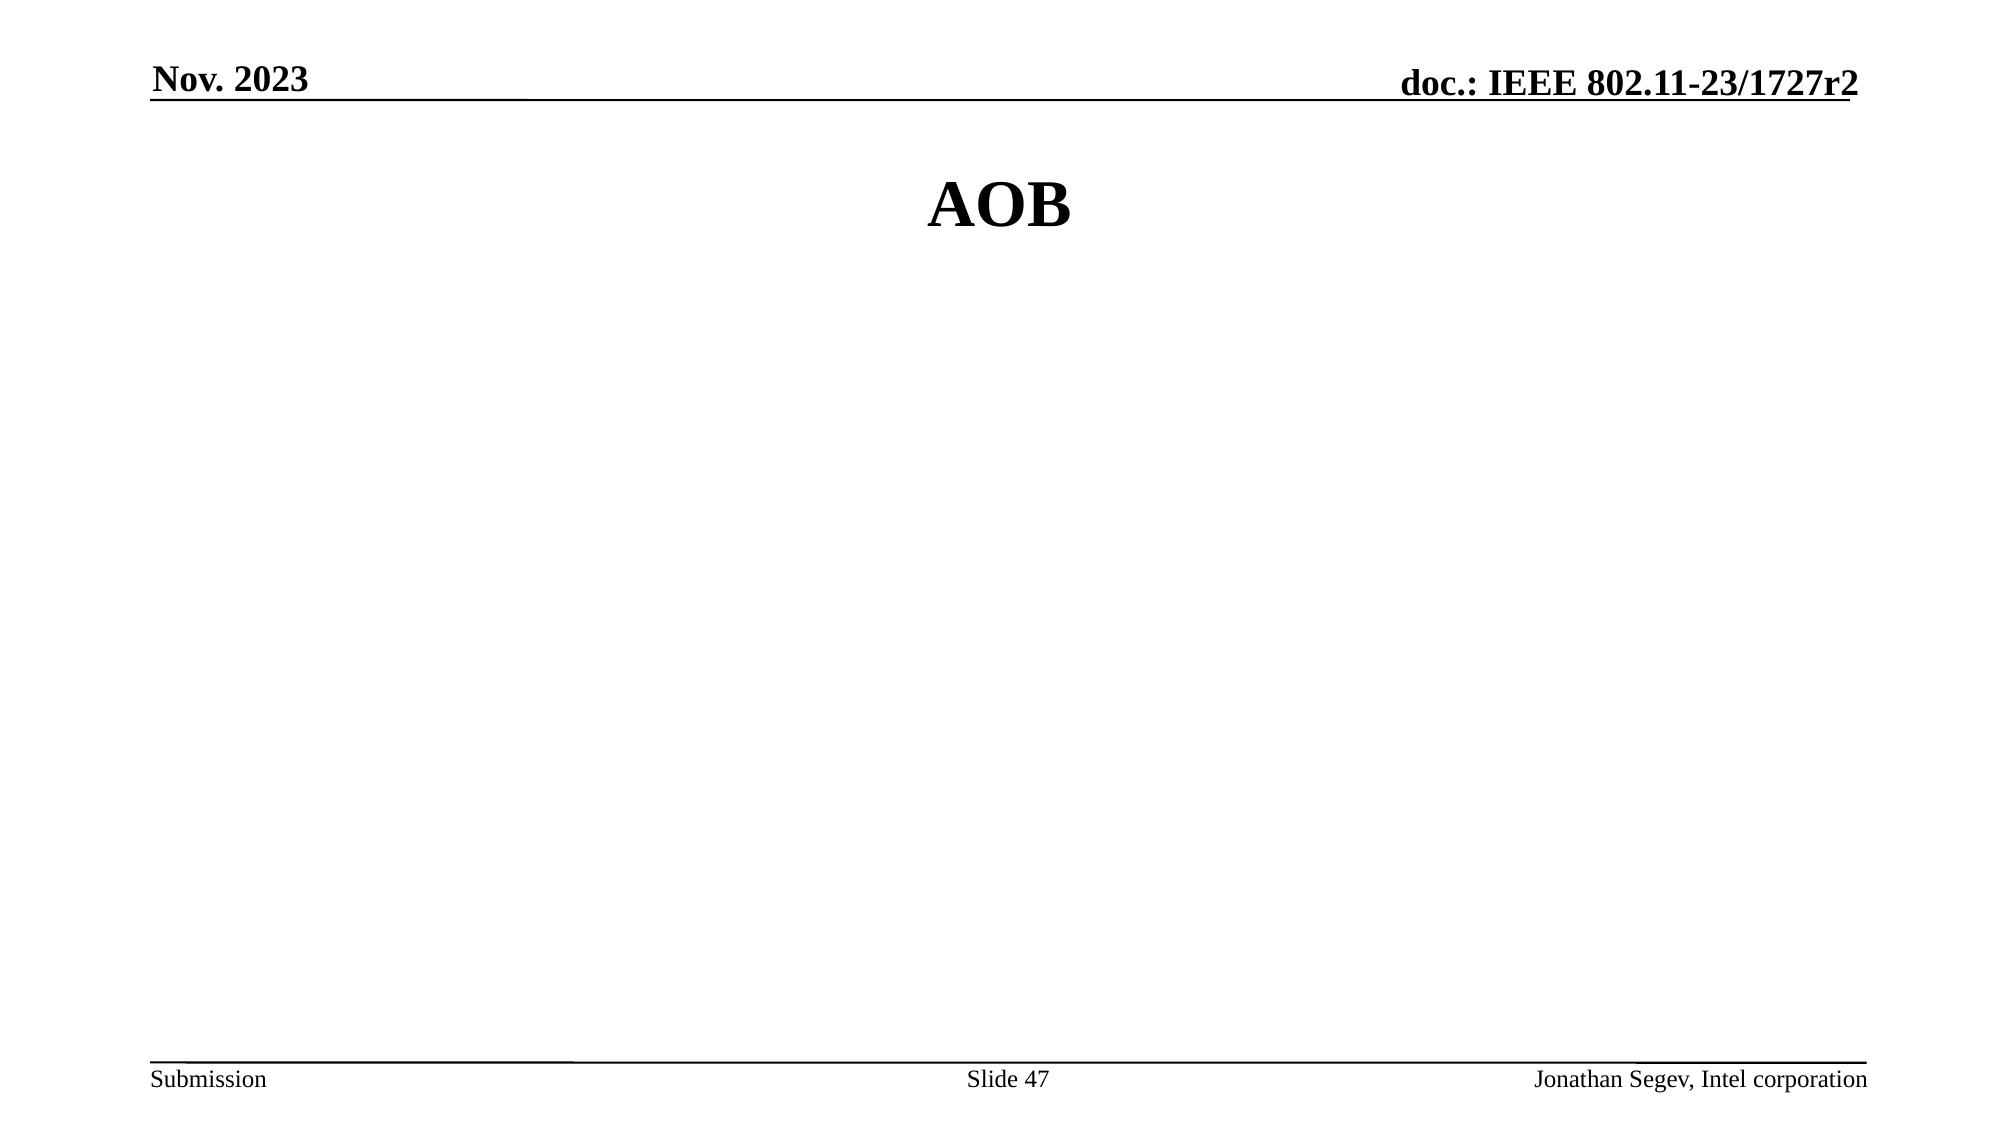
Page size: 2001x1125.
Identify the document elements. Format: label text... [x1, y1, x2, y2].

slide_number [152, 54, 563, 100]
title AOB [149, 112, 1850, 288]
slide_number Slide 47 [950, 1061, 1067, 1123]
footer Jonathan Segev, Intel corporation [1171, 1061, 1869, 1093]
